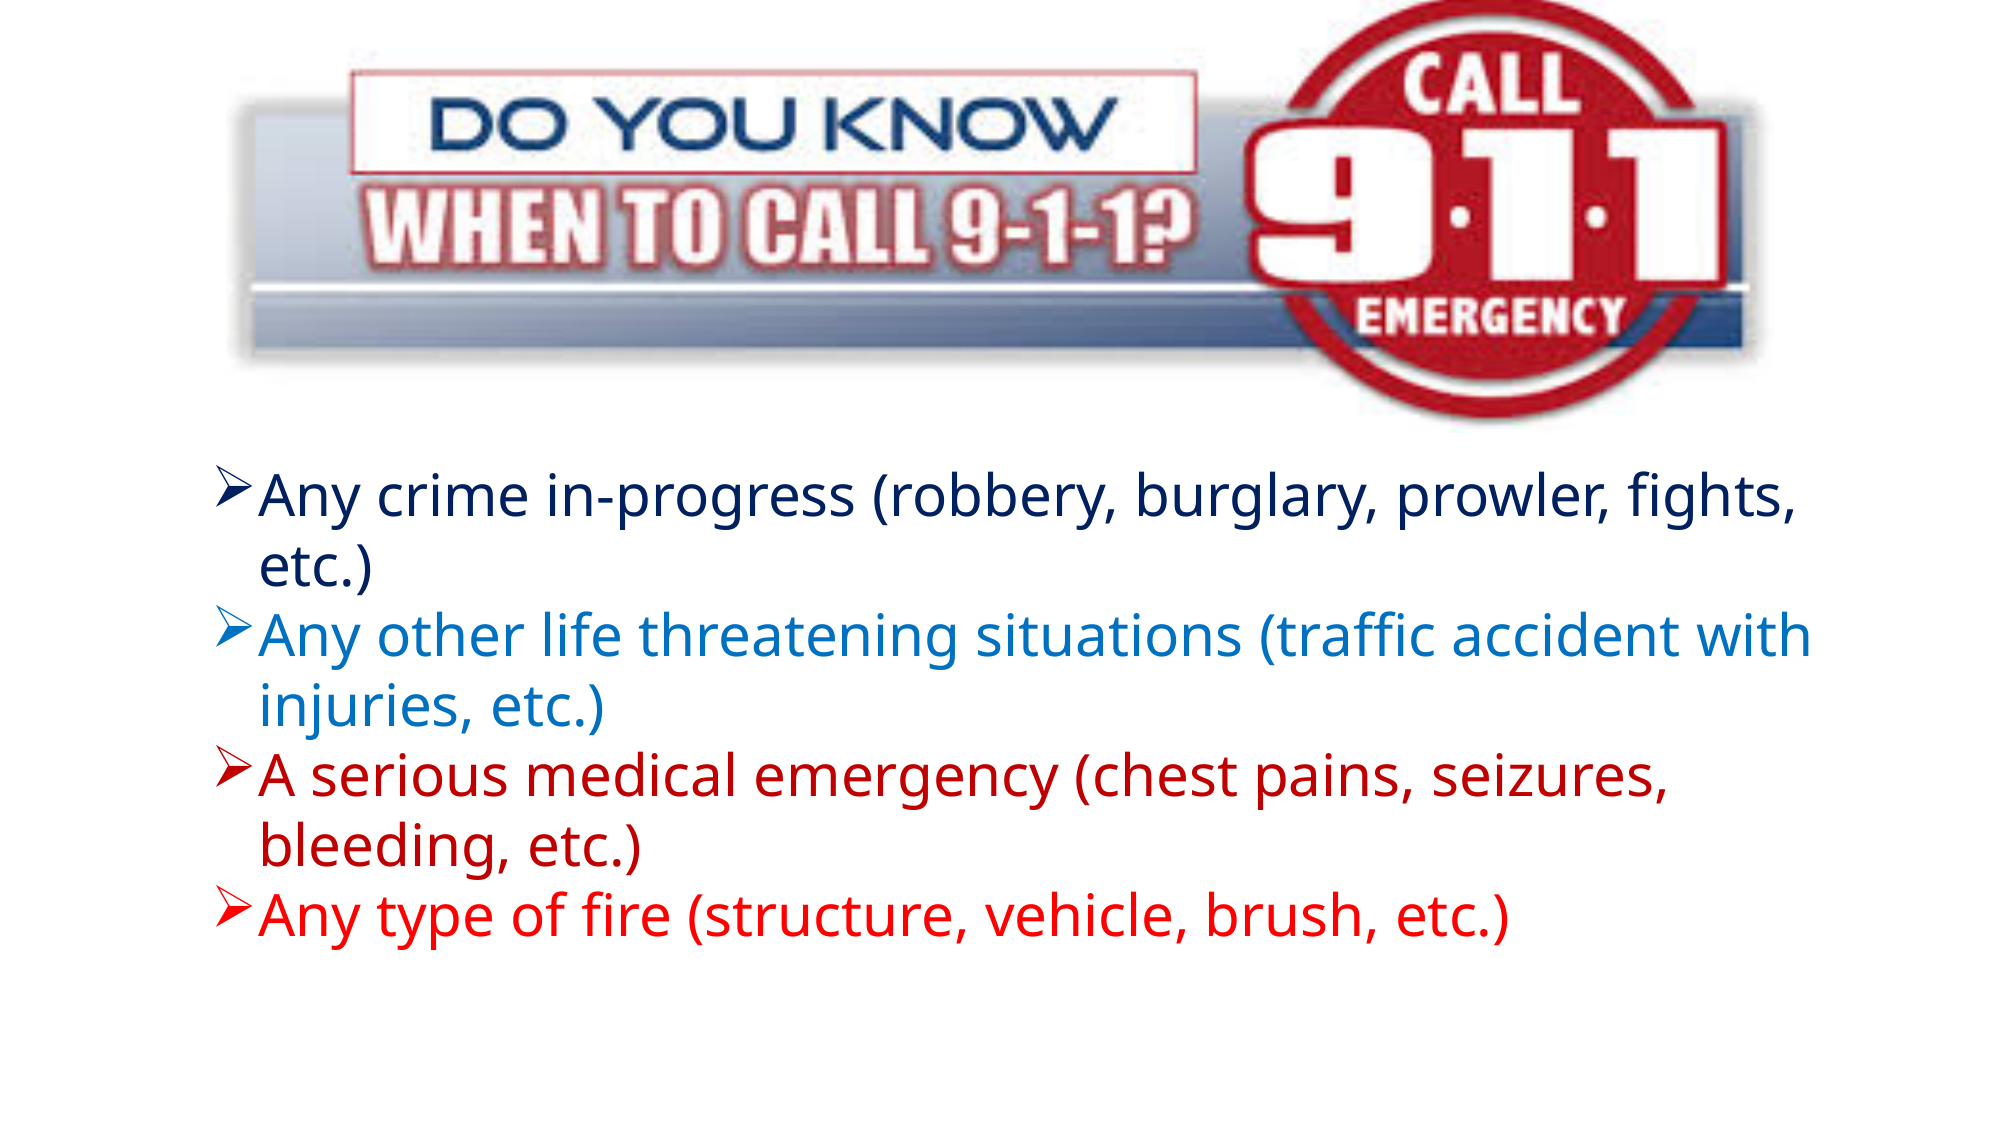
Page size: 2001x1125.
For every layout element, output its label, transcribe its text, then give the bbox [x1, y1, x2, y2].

picture [225, 0, 1774, 434]
text_box Any crime in-progress (robbery, burglary, prowler, fights, etc.) Any other life threatening situations (traffic accident with injuries, etc.) A serious medical emergency (chest pains, seizures, bleeding, etc.) Any type of fire (structure, vehicle, brush, etc.) [196, 451, 1874, 1091]
